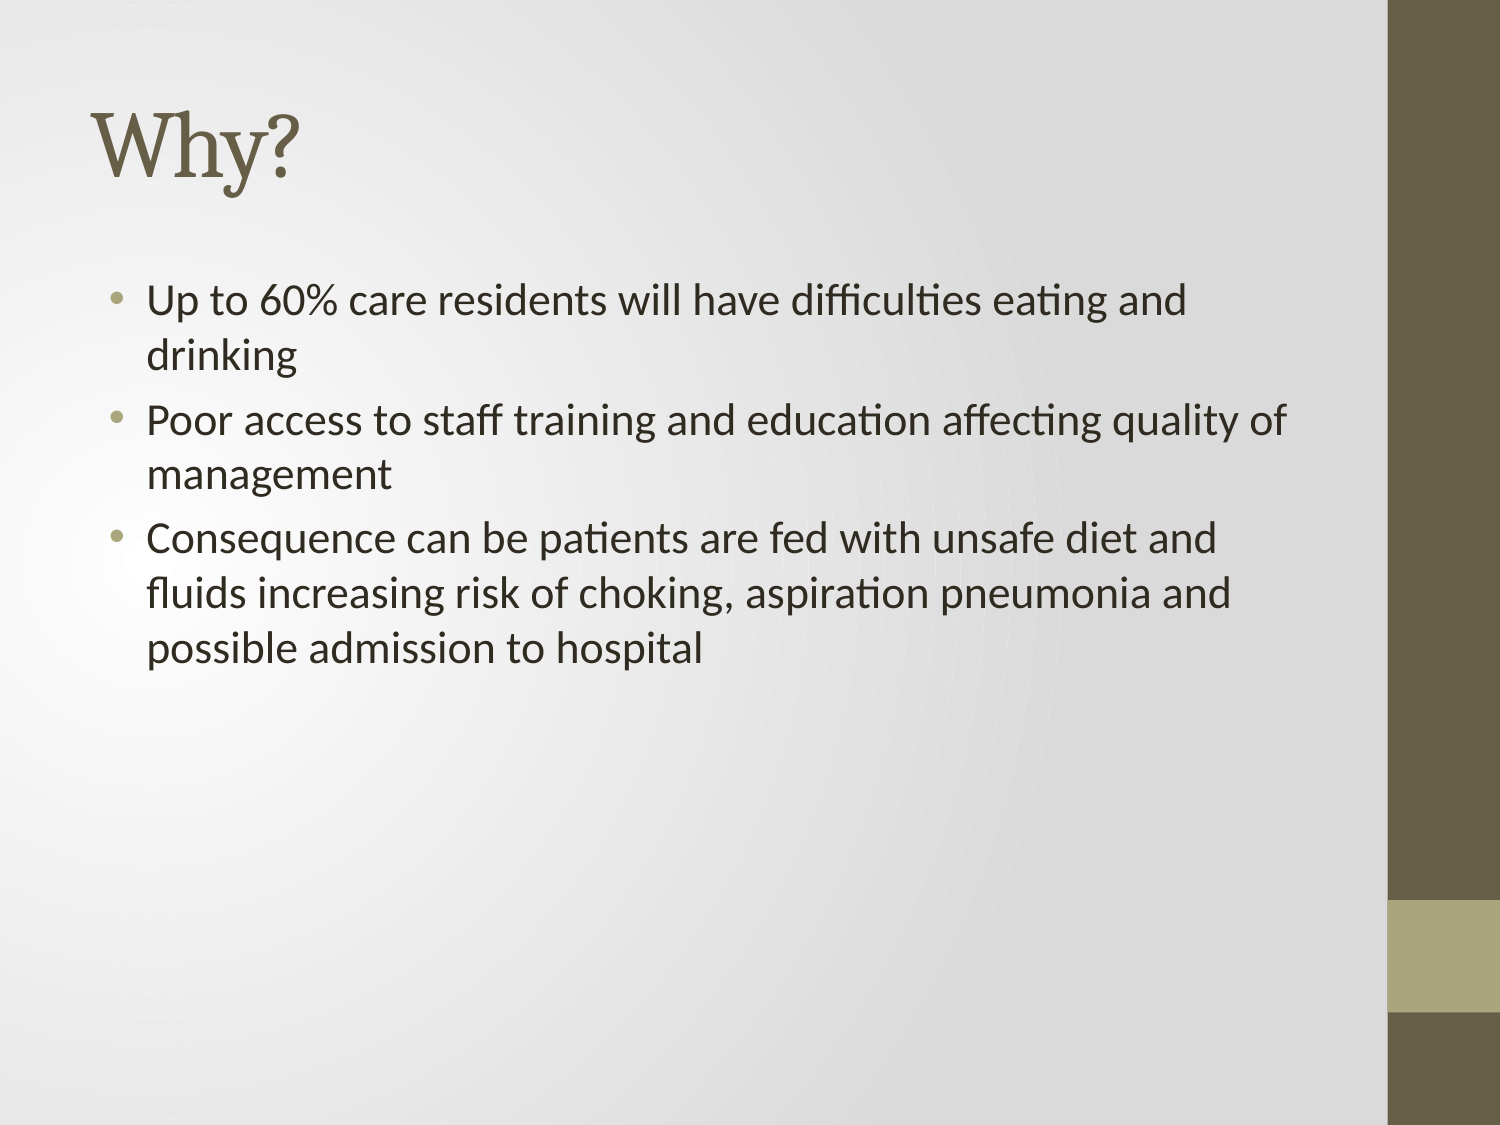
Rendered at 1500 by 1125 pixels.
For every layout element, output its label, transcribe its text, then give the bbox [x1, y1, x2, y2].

title Why? [75, 45, 1325, 233]
list Up to 60% care residents will have difficulties eating and drinking Poor access to staff training and education affecting quality of management Consequence can be patients are fed with unsafe diet and fluids increasing risk of choking, aspiration pneumonia and possible admission to hospital [75, 262, 1325, 1050]
